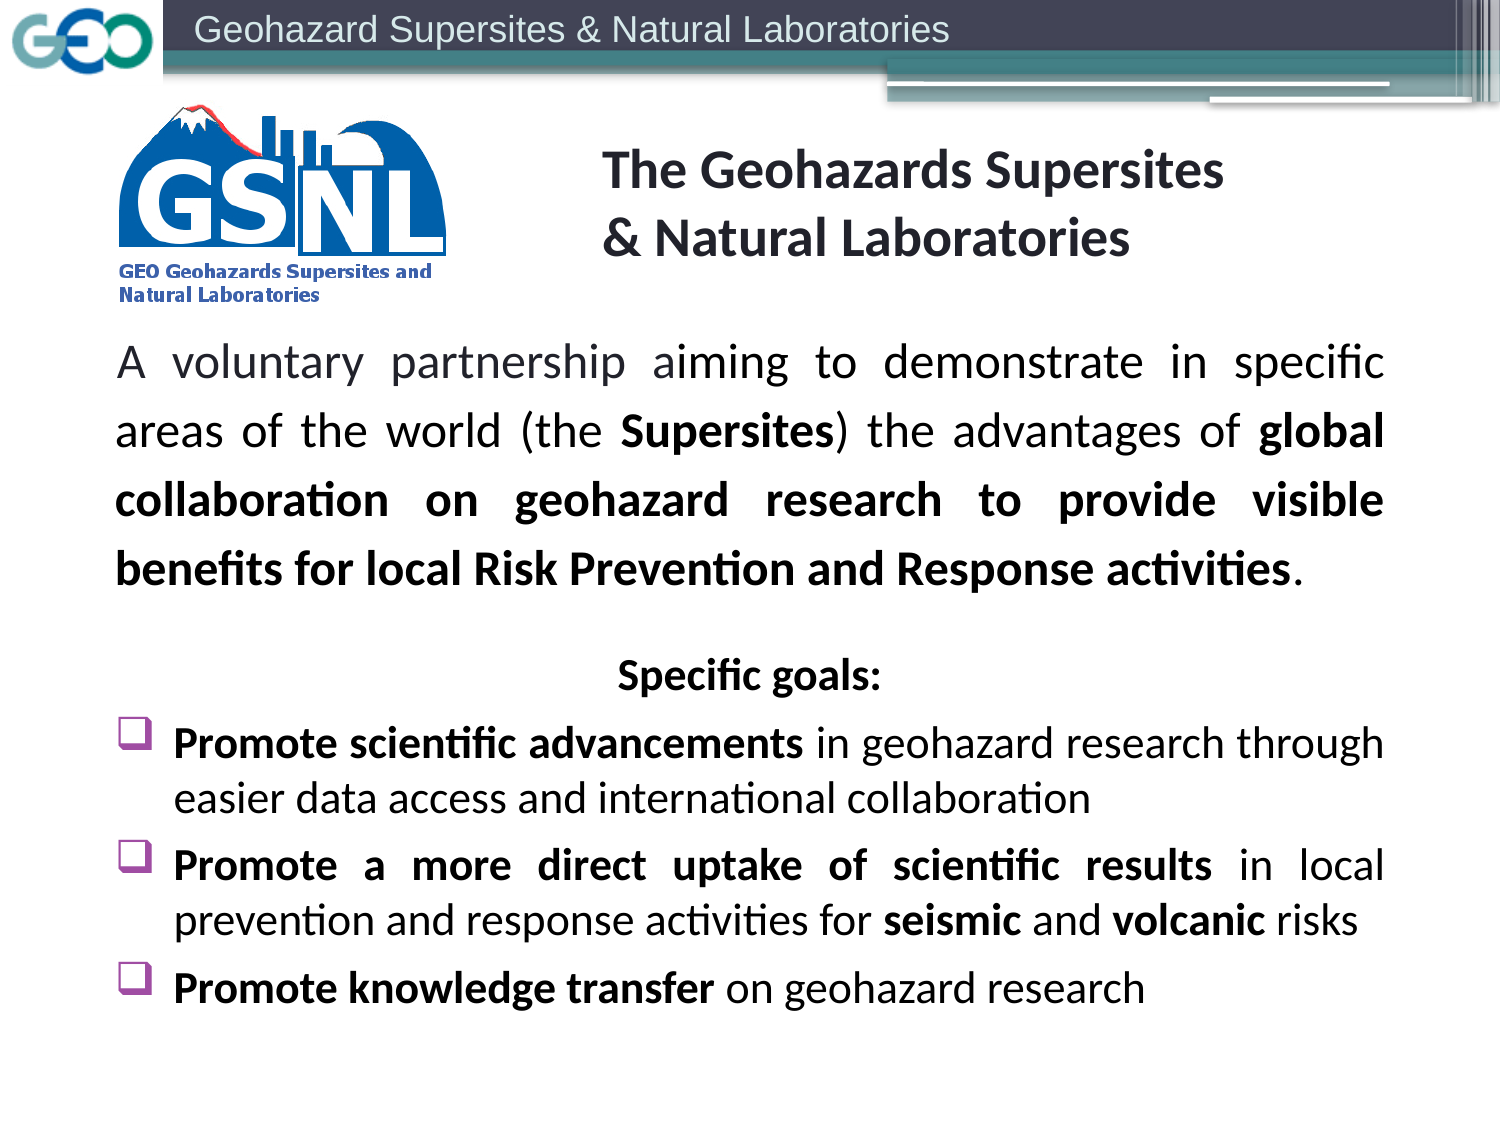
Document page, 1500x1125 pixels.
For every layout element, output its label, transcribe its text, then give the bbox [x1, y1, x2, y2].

text_box A voluntary partnership aiming to demonstrate in specific areas of the world (the Supersites) the advantages of global collaboration on geohazard research to provide visible benefits for local Risk Prevention and Response activities. [99, 312, 1400, 637]
text_box The Geohazards Supersites & Natural Laboratories [587, 124, 1375, 275]
picture [87, 99, 476, 314]
text_box Specific goals: Promote scientific advancements in geohazard research through easier data access and international collaboration Promote a more direct uptake of scientific results in local prevention and response activities for seismic and volcanic risks Promote knowledge transfer on geohazard research [99, 637, 1400, 1075]
picture [0, 0, 163, 85]
